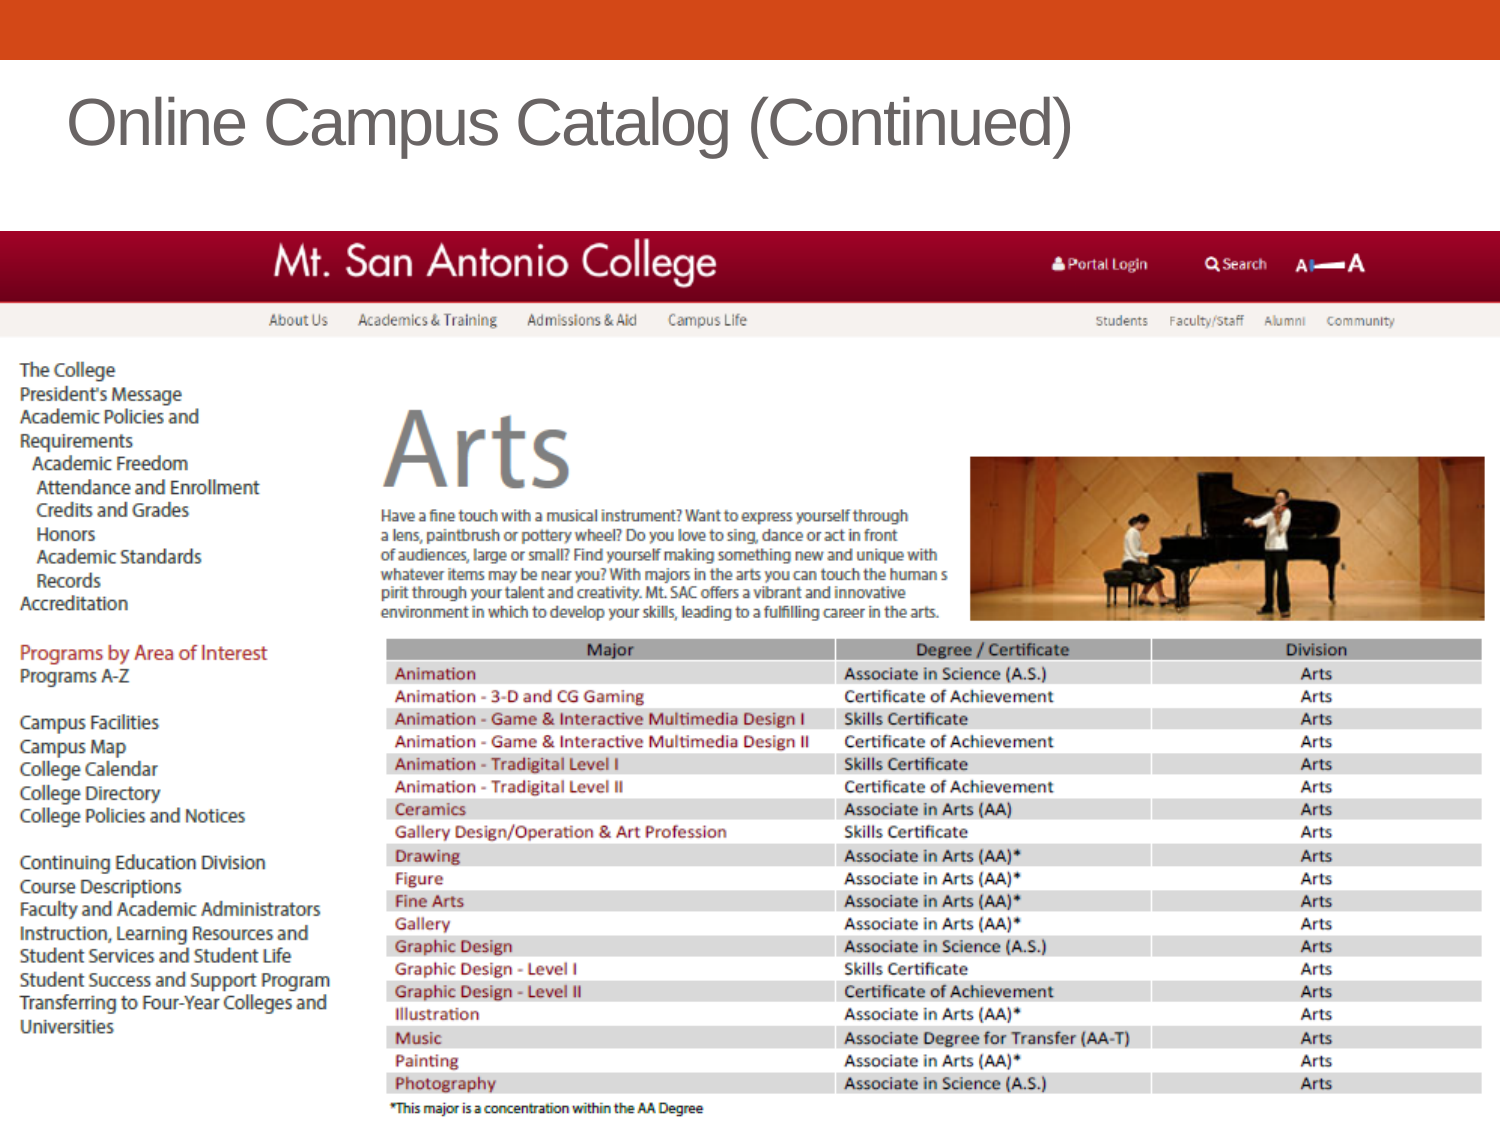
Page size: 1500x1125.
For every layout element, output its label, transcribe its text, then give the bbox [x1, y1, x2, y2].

picture [0, 230, 1500, 1124]
title Online Campus Catalog (Continued) [51, 37, 1477, 200]
